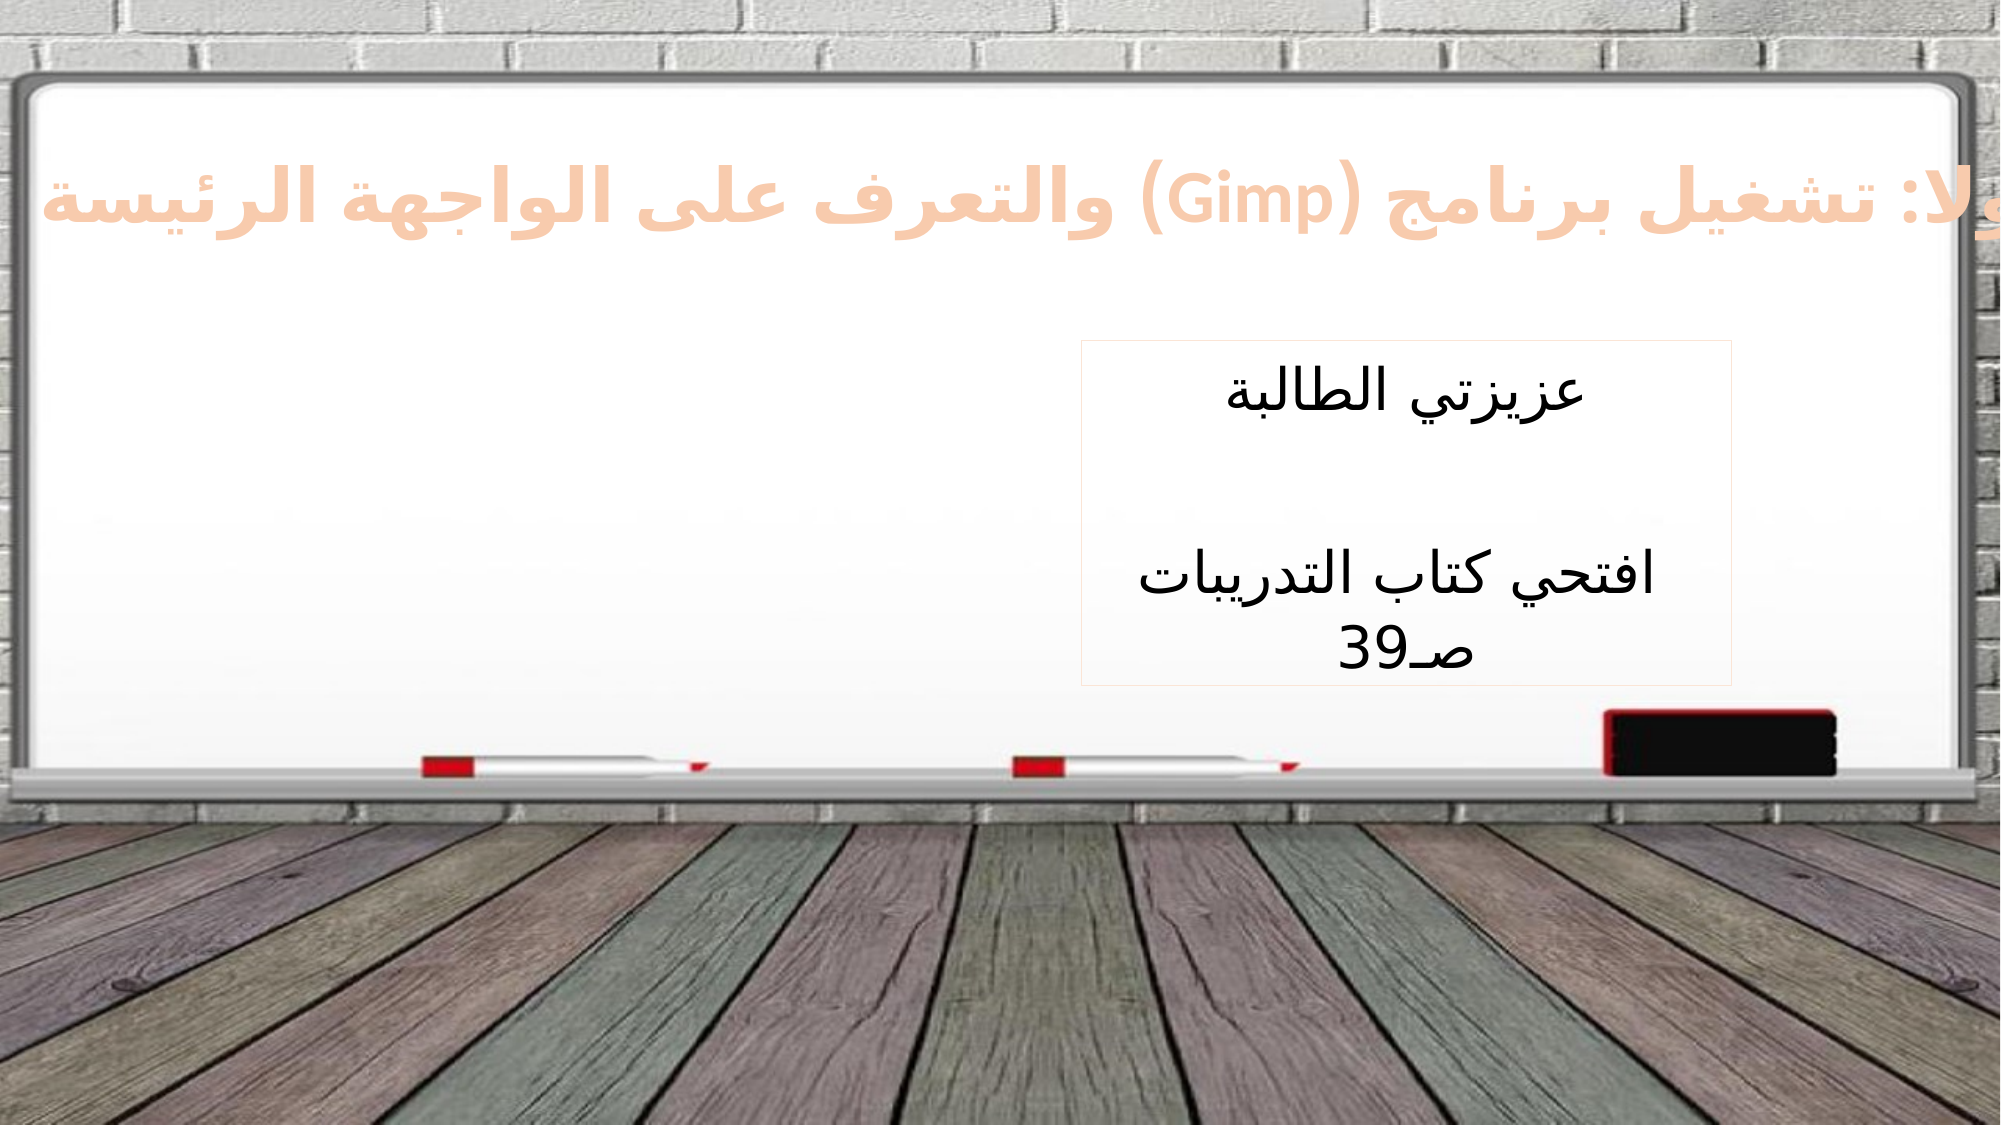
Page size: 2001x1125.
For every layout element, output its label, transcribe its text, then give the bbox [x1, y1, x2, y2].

picture [0, 0, 2001, 1125]
text_box أولا: تشغيل برنامج (Gimp) والتعرف على الواجهة الرئيسة [23, 139, 2000, 245]
text_box عزيزتي الطالبة افتحي كتاب التدريبات صـ39 [1081, 340, 1732, 686]
